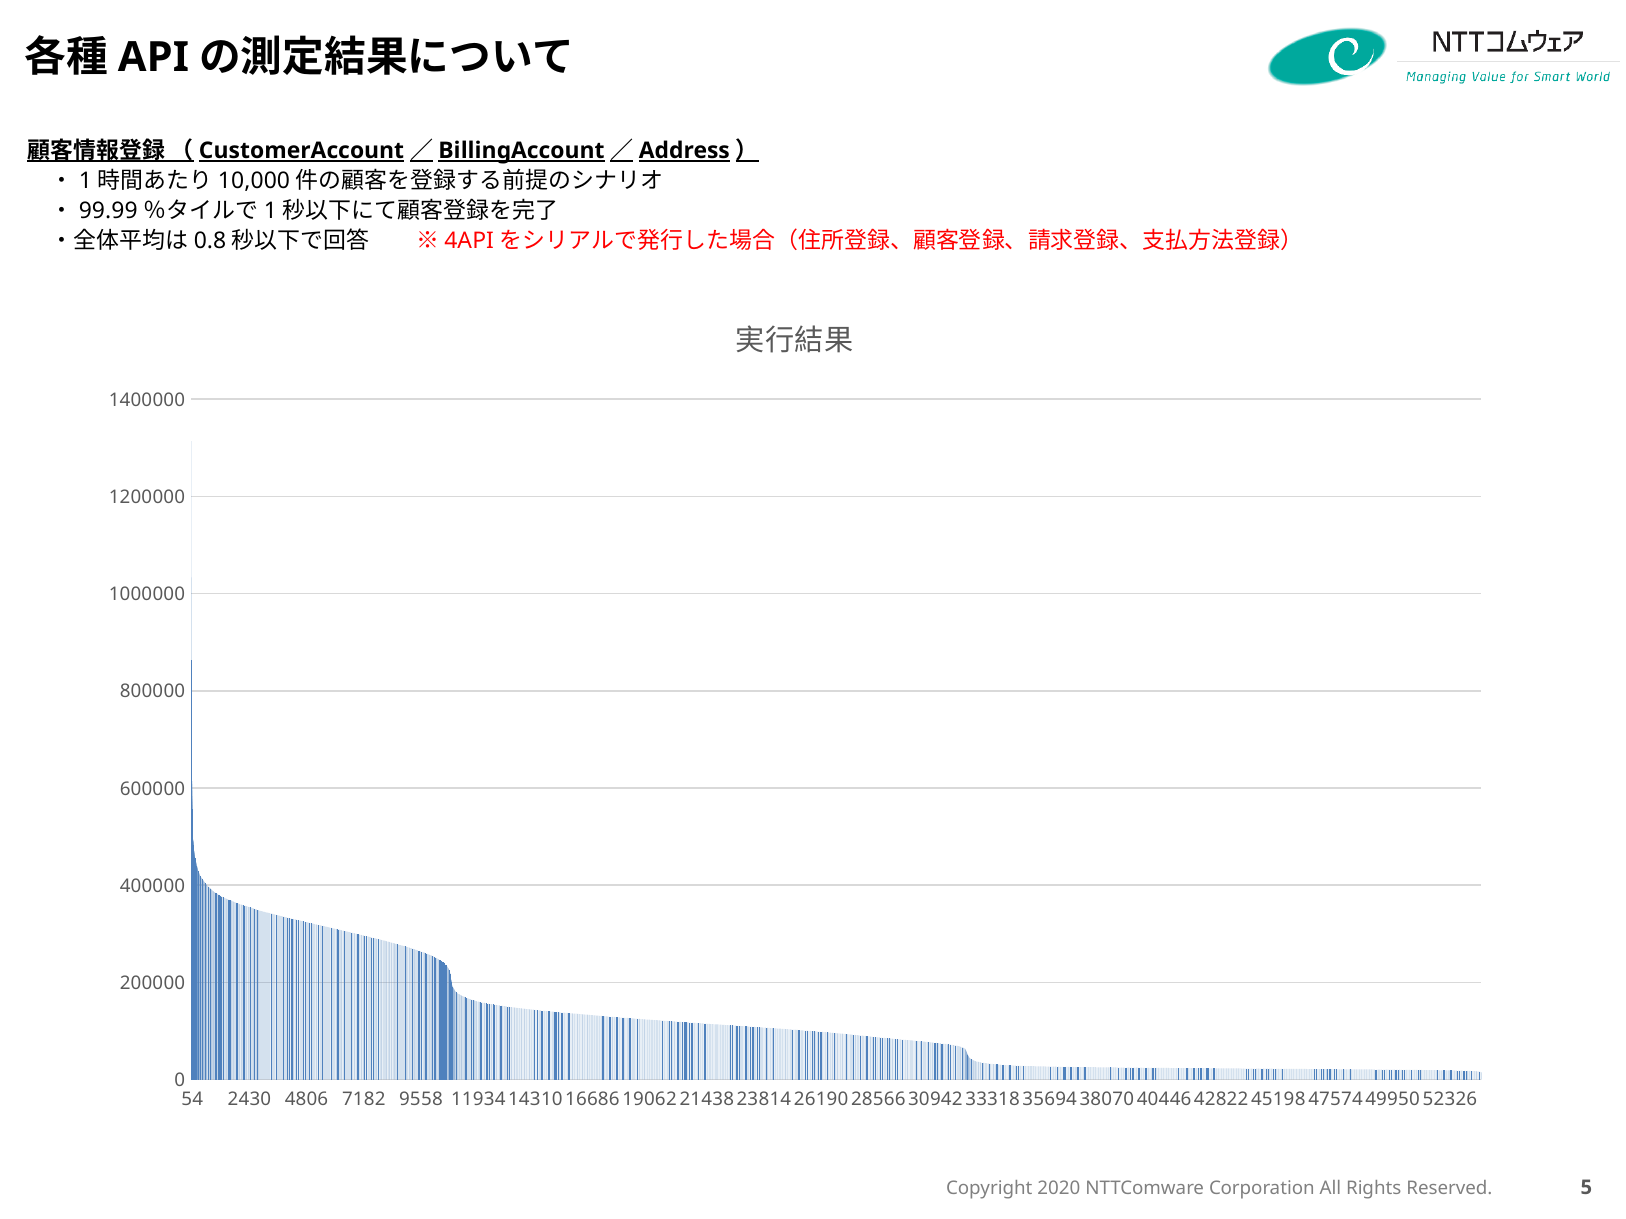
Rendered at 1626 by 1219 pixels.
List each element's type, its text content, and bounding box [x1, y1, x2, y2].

chart [79, 285, 1510, 1130]
title 各種APIの測定結果について [9, 9, 1587, 102]
text_box 顧客情報登録 （CustomerAccount／BillingAccount／Address） ・1時間あたり10,000件の顧客を登録する前提のシナリオ ・99.99％タイルで1秒以下にて顧客登録を完了 ・全体平均は0.8秒以下で回答 ※4APIをシリアルで発行した場合（住所登録、顧客登録、請求登録、支払方法登録） [12, 125, 1569, 261]
picture [1587, 23, 1625, 88]
